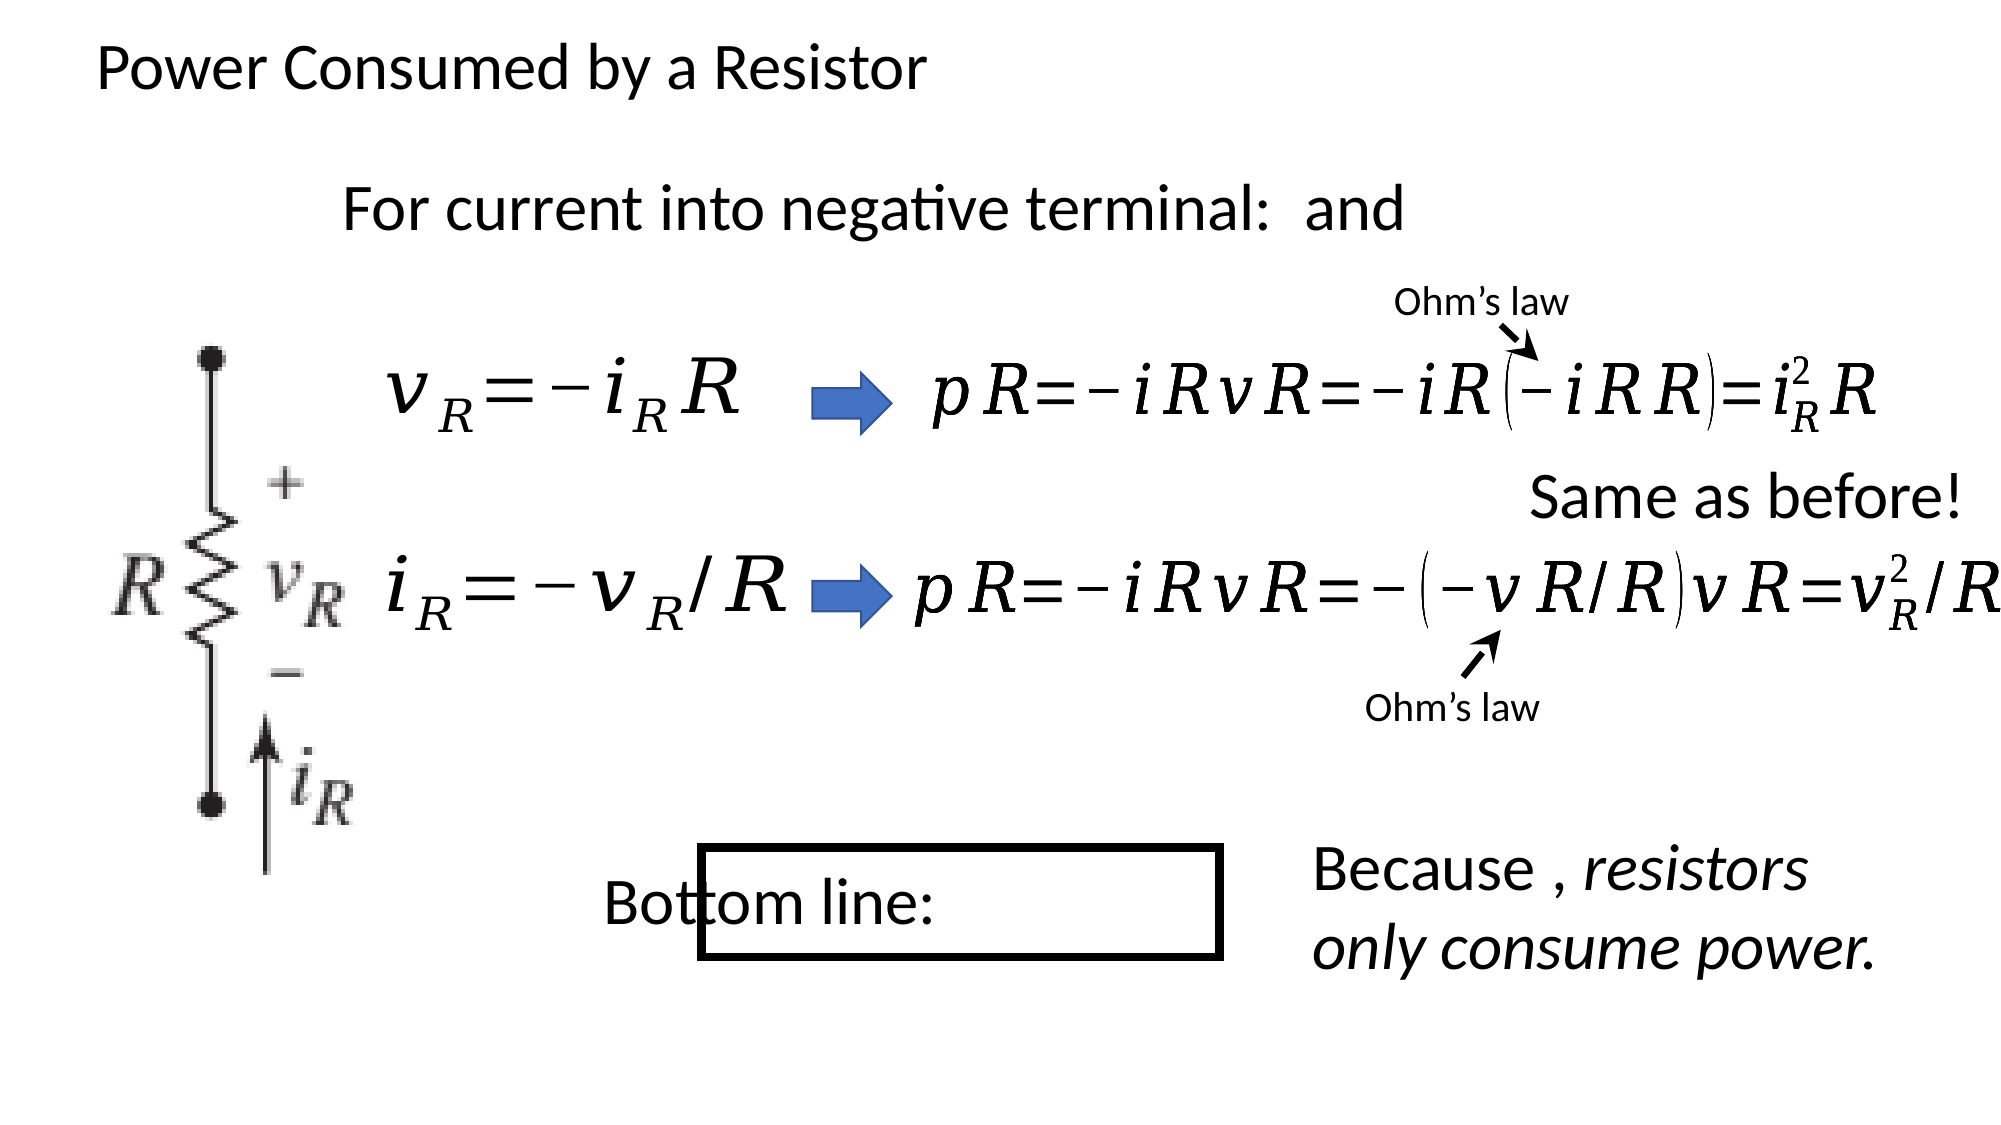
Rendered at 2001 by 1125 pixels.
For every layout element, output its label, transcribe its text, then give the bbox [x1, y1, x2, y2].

text_box Ohm’s law [1379, 266, 1585, 332]
picture [99, 289, 370, 884]
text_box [1500, 325, 1539, 361]
text_box [811, 563, 894, 630]
text_box Ohm’s law [1350, 672, 1556, 738]
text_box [1462, 629, 1501, 678]
text_box [700, 846, 1221, 958]
text_box Power Consumed by a Resistor [81, 15, 1049, 110]
text_box [811, 370, 894, 437]
text_box Same as before! [1514, 444, 1982, 540]
